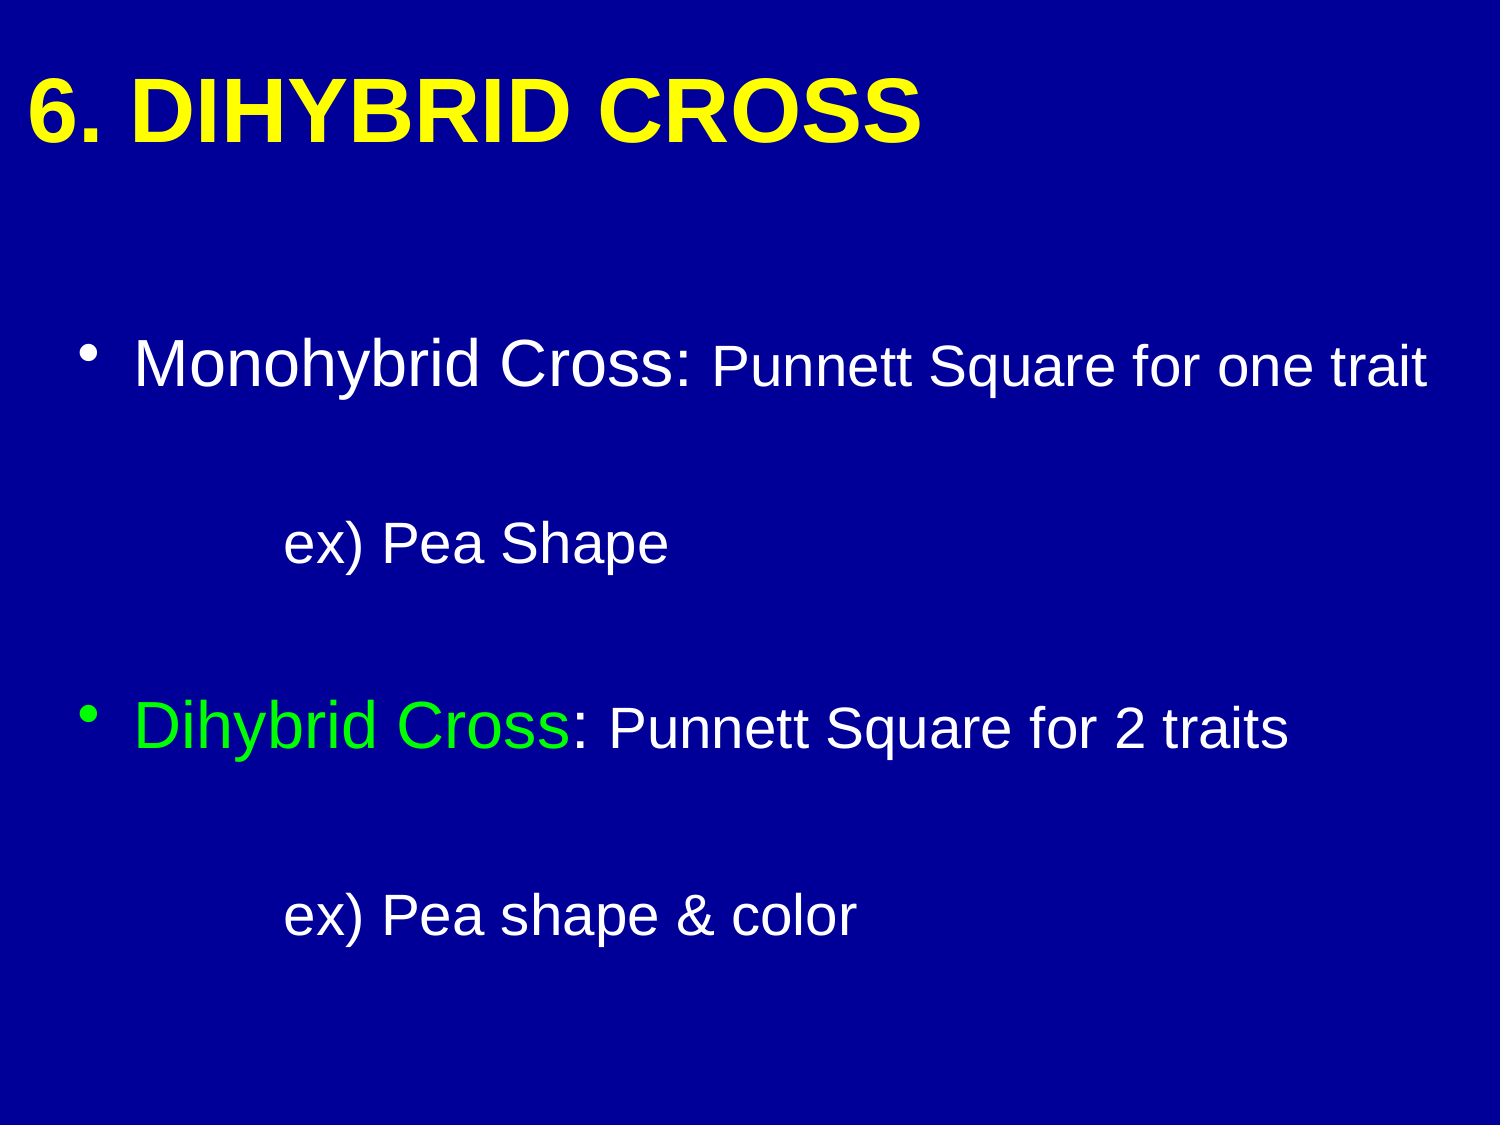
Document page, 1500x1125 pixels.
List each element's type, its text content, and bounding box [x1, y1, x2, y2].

title 6. DIHYBRID CROSS [12, 12, 1288, 200]
list Monohybrid Cross: Punnett Square for one trait ex) Pea Shape Dihybrid Cross: Punnett Square for 2 traits ex) Pea shape & color [62, 312, 1463, 1063]
